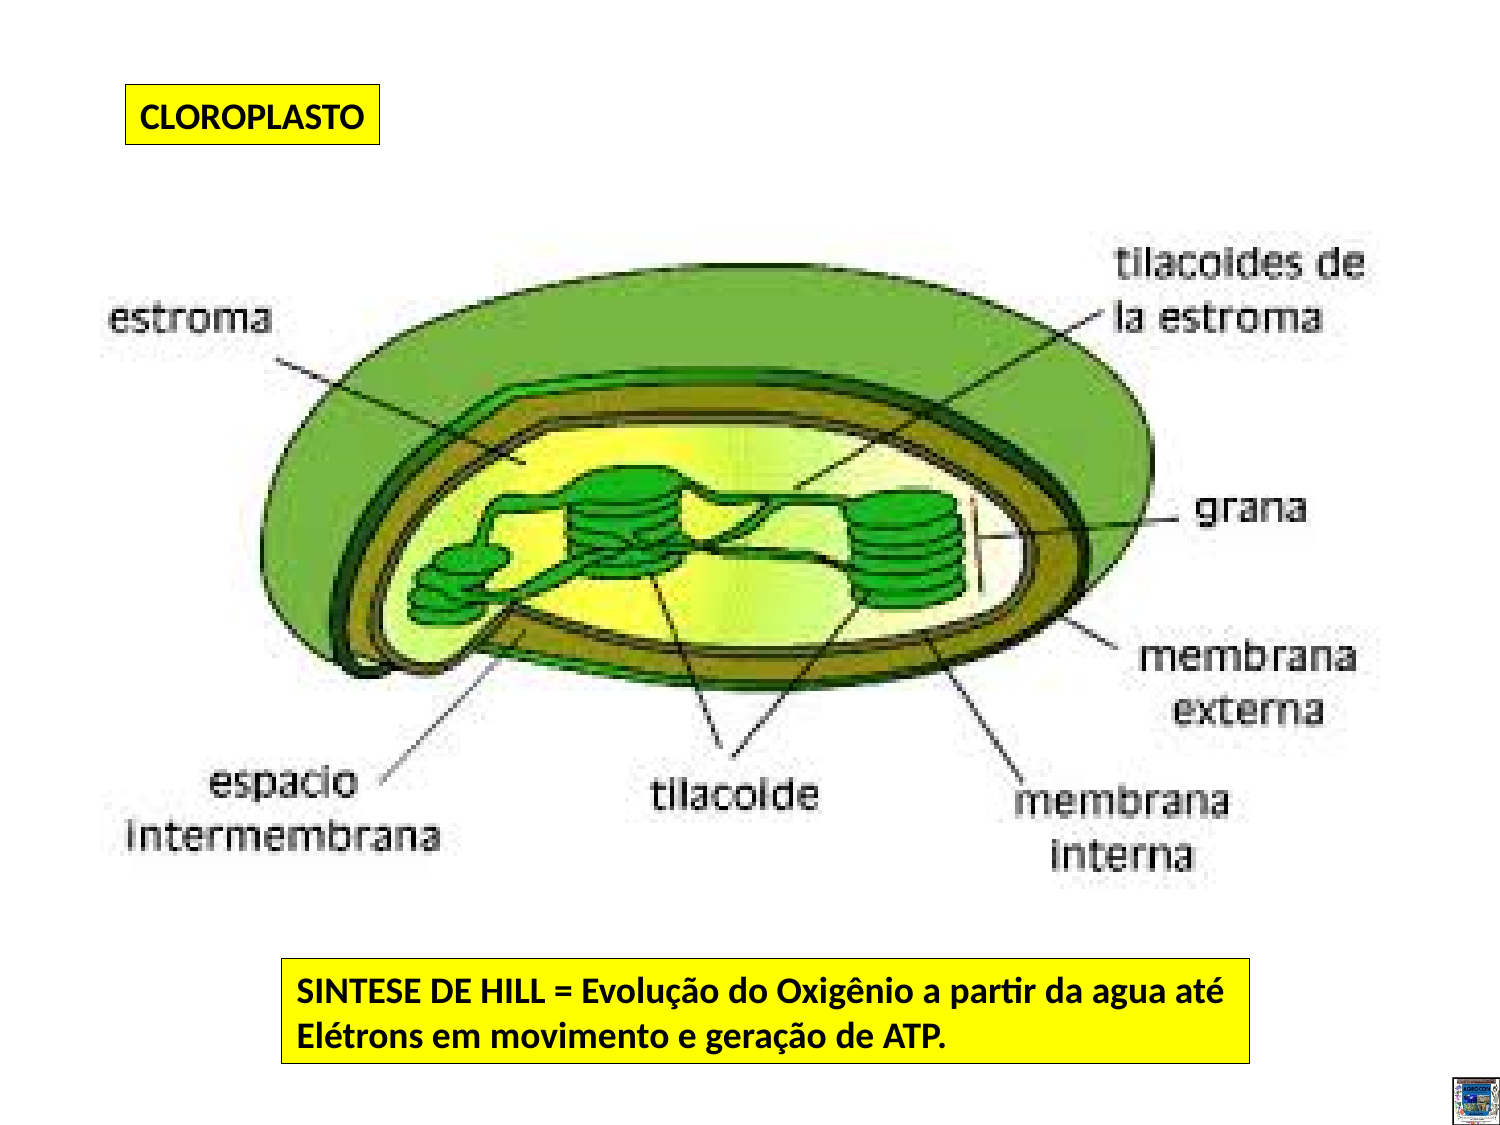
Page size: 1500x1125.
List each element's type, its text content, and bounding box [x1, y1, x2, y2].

picture [1452, 1077, 1500, 1125]
text_box SINTESE DE HILL = Evolução do Oxigênio a partir da agua até Elétrons em movimento e geração de ATP. [281, 958, 1250, 1064]
picture [100, 231, 1389, 889]
text_box CLOROPLASTO [125, 84, 380, 145]
